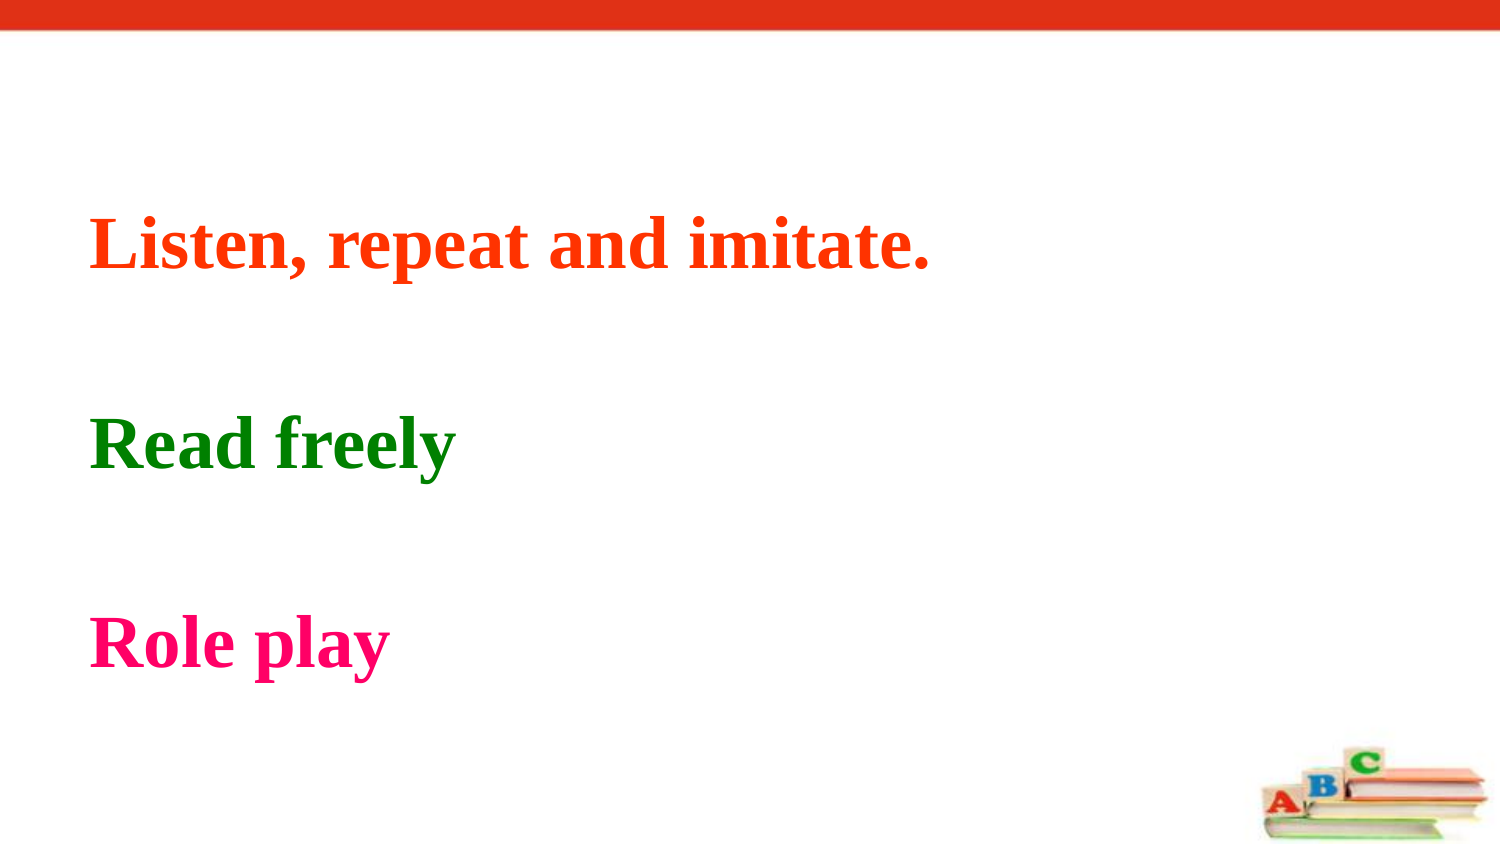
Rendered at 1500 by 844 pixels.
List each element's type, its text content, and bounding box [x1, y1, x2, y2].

picture [0, 0, 1500, 844]
list Listen, repeat and imitate. Read freely Role play [75, 196, 1425, 610]
